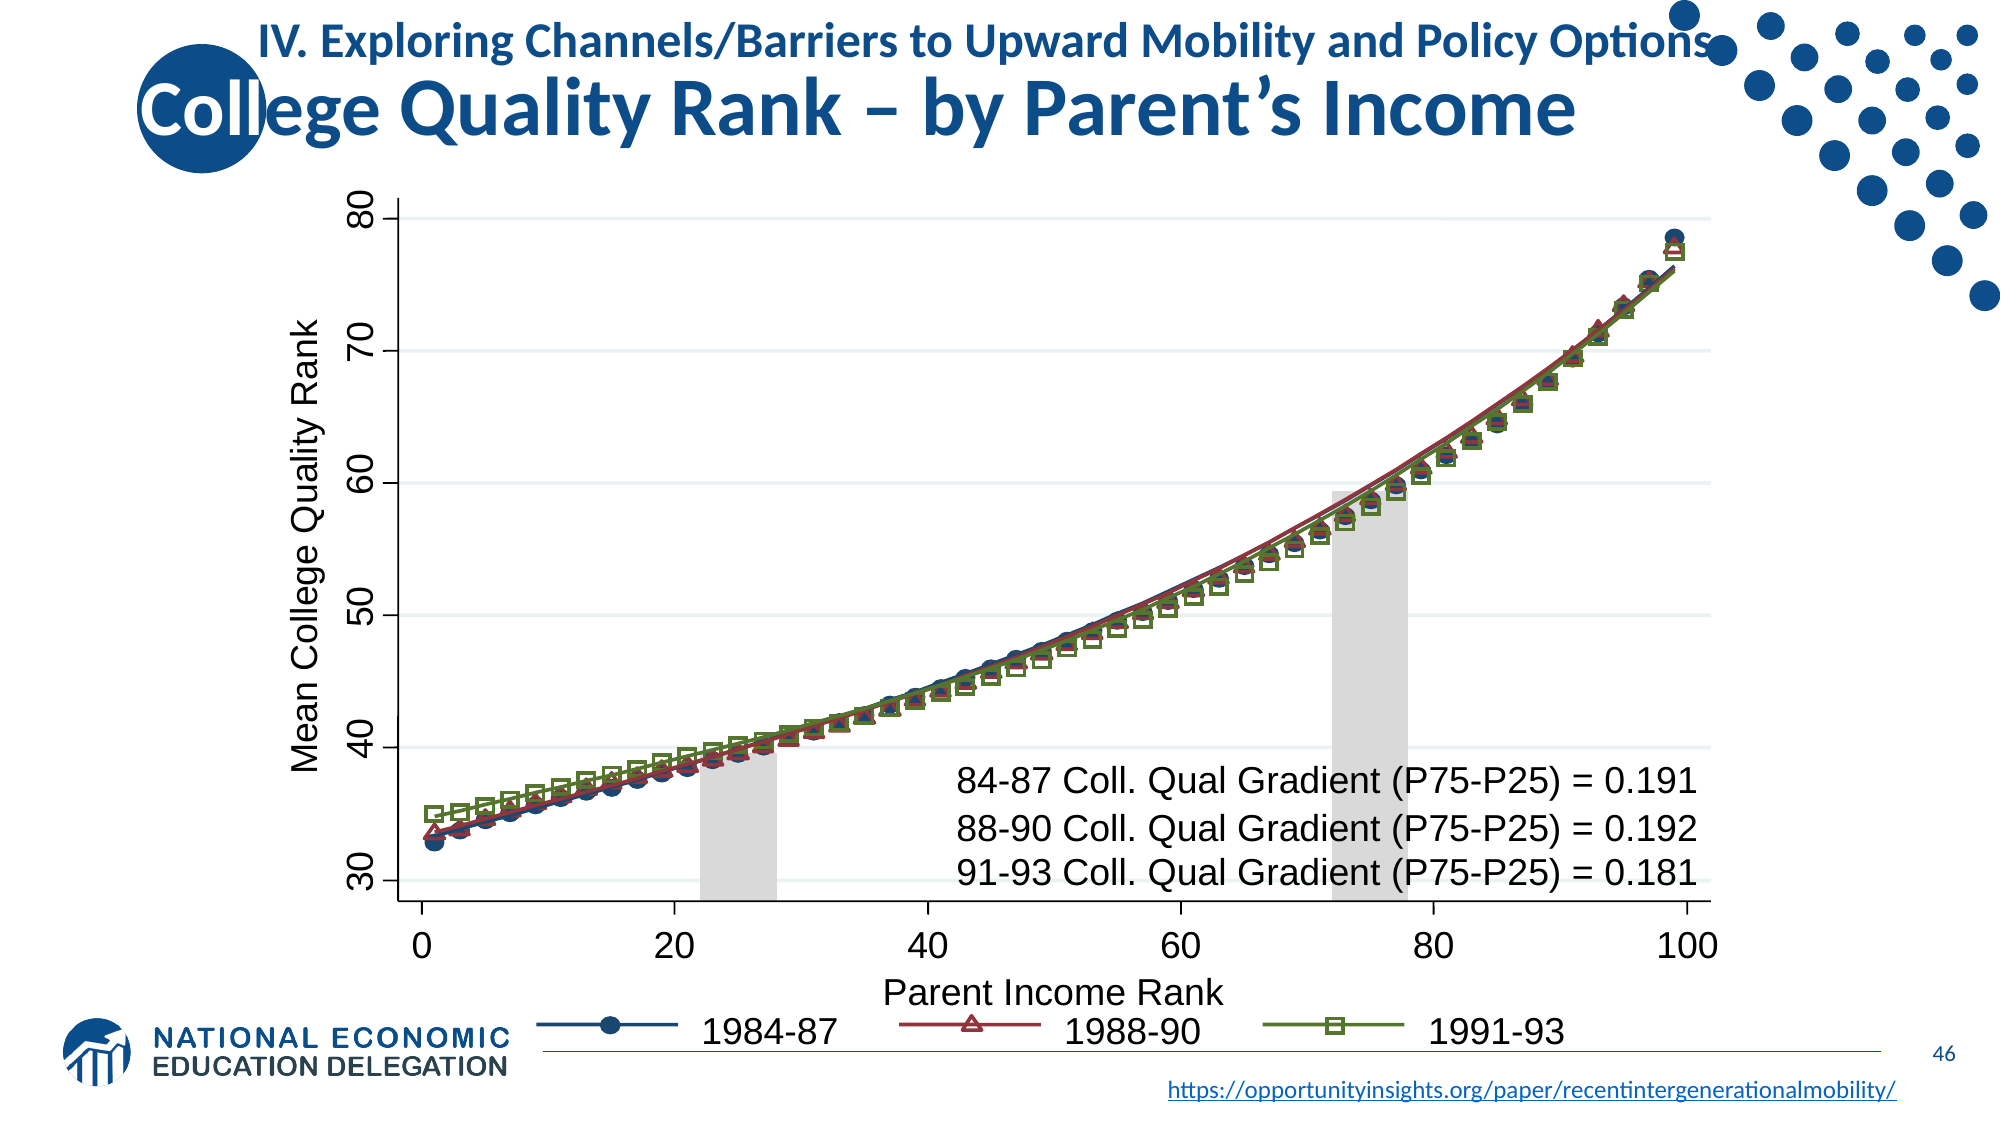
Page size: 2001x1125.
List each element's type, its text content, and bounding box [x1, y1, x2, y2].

picture [55, 1013, 520, 1091]
text_box IV. Exploring Channels/Barriers to Upward Mobility and Policy Options [242, 0, 1729, 76]
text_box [279, 191, 1720, 1047]
slide_number 46 [1521, 1022, 1972, 1082]
title College Quality Rank – by Parent’s Income [125, 0, 1851, 218]
text_box https://opportunityinsights.org/paper/recentintergenerationalmobility/ [1152, 1065, 1913, 1111]
